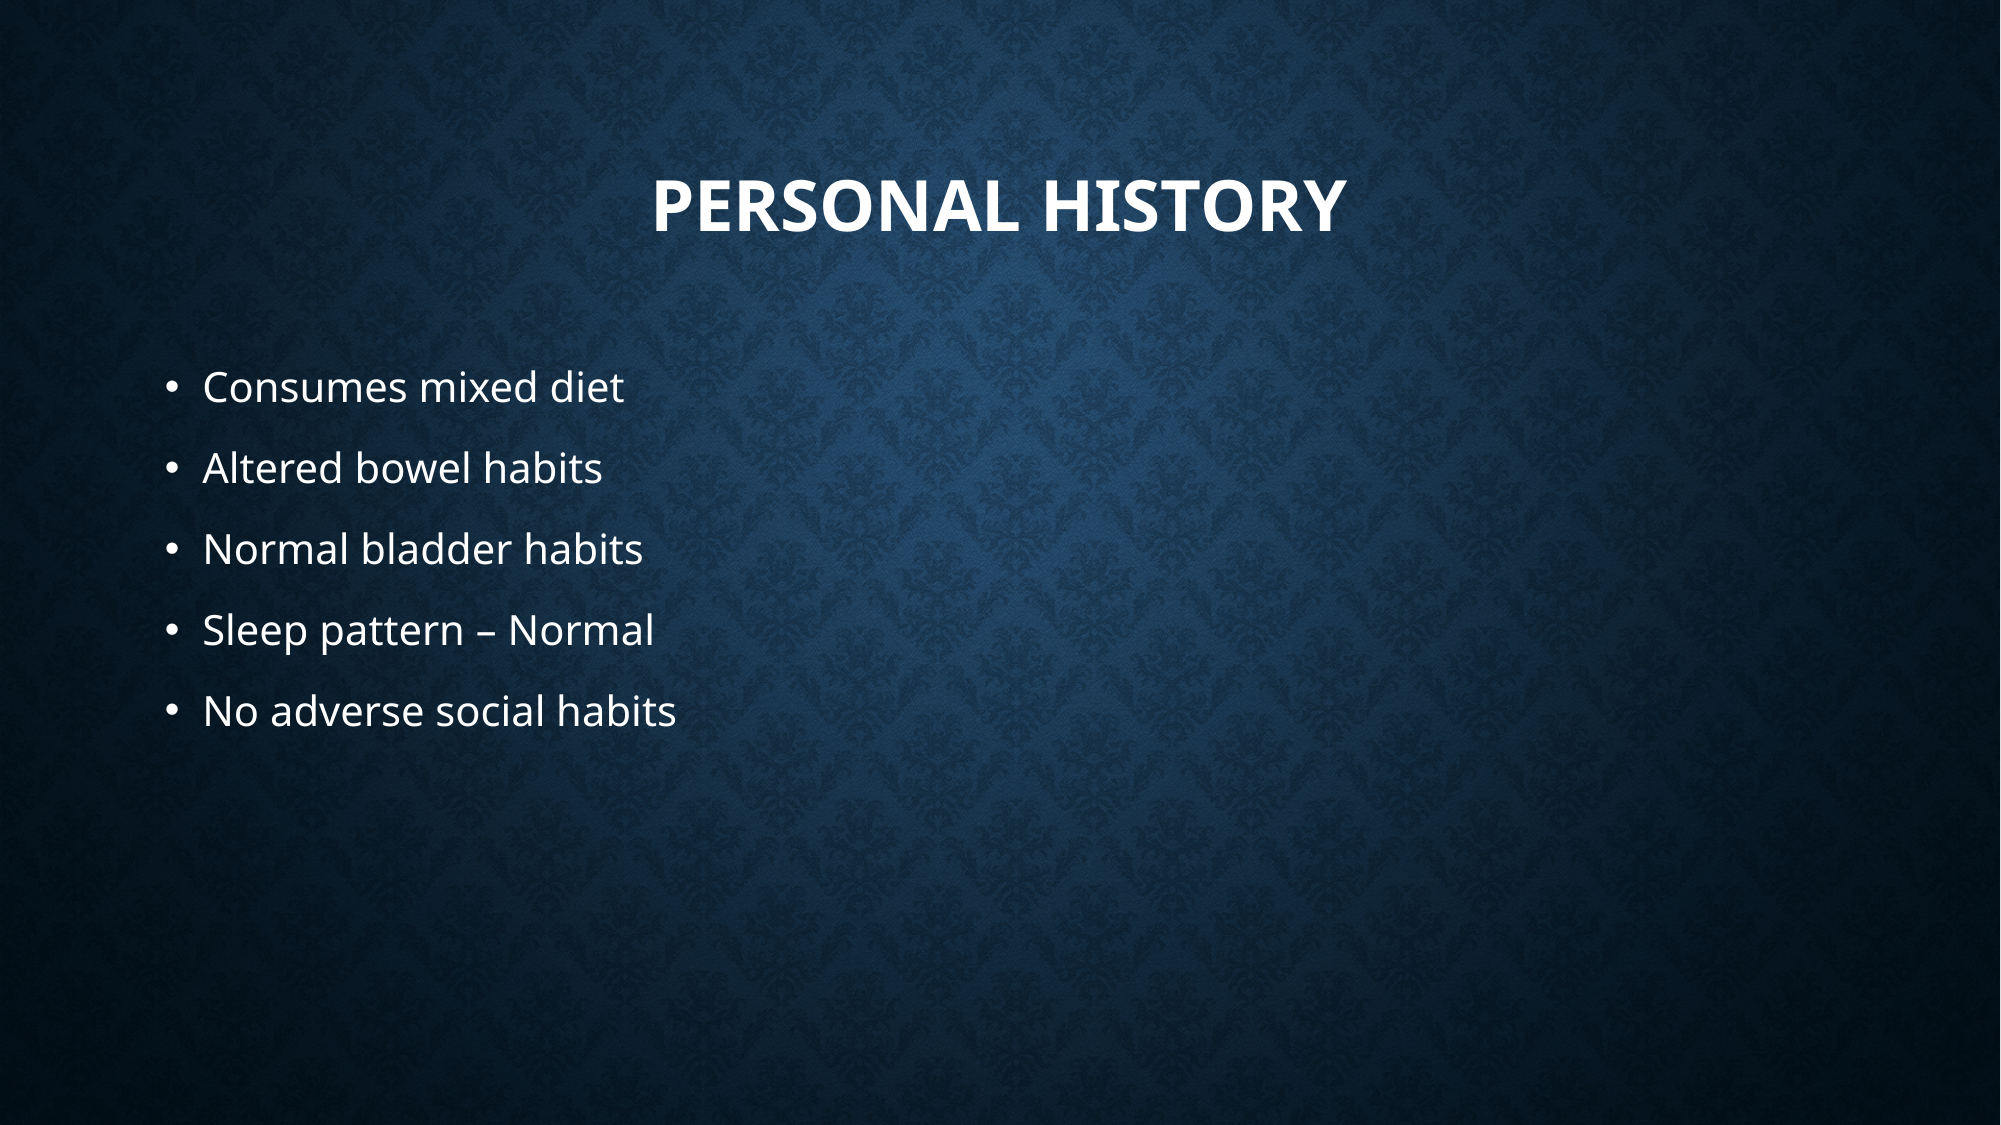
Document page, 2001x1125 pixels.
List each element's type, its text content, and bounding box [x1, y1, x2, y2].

title PERSONAL HISTORY [149, 99, 1849, 318]
list Consumes mixed diet Altered bowel habits Normal bladder habits Sleep pattern – Normal No adverse social habits [149, 343, 1849, 950]
